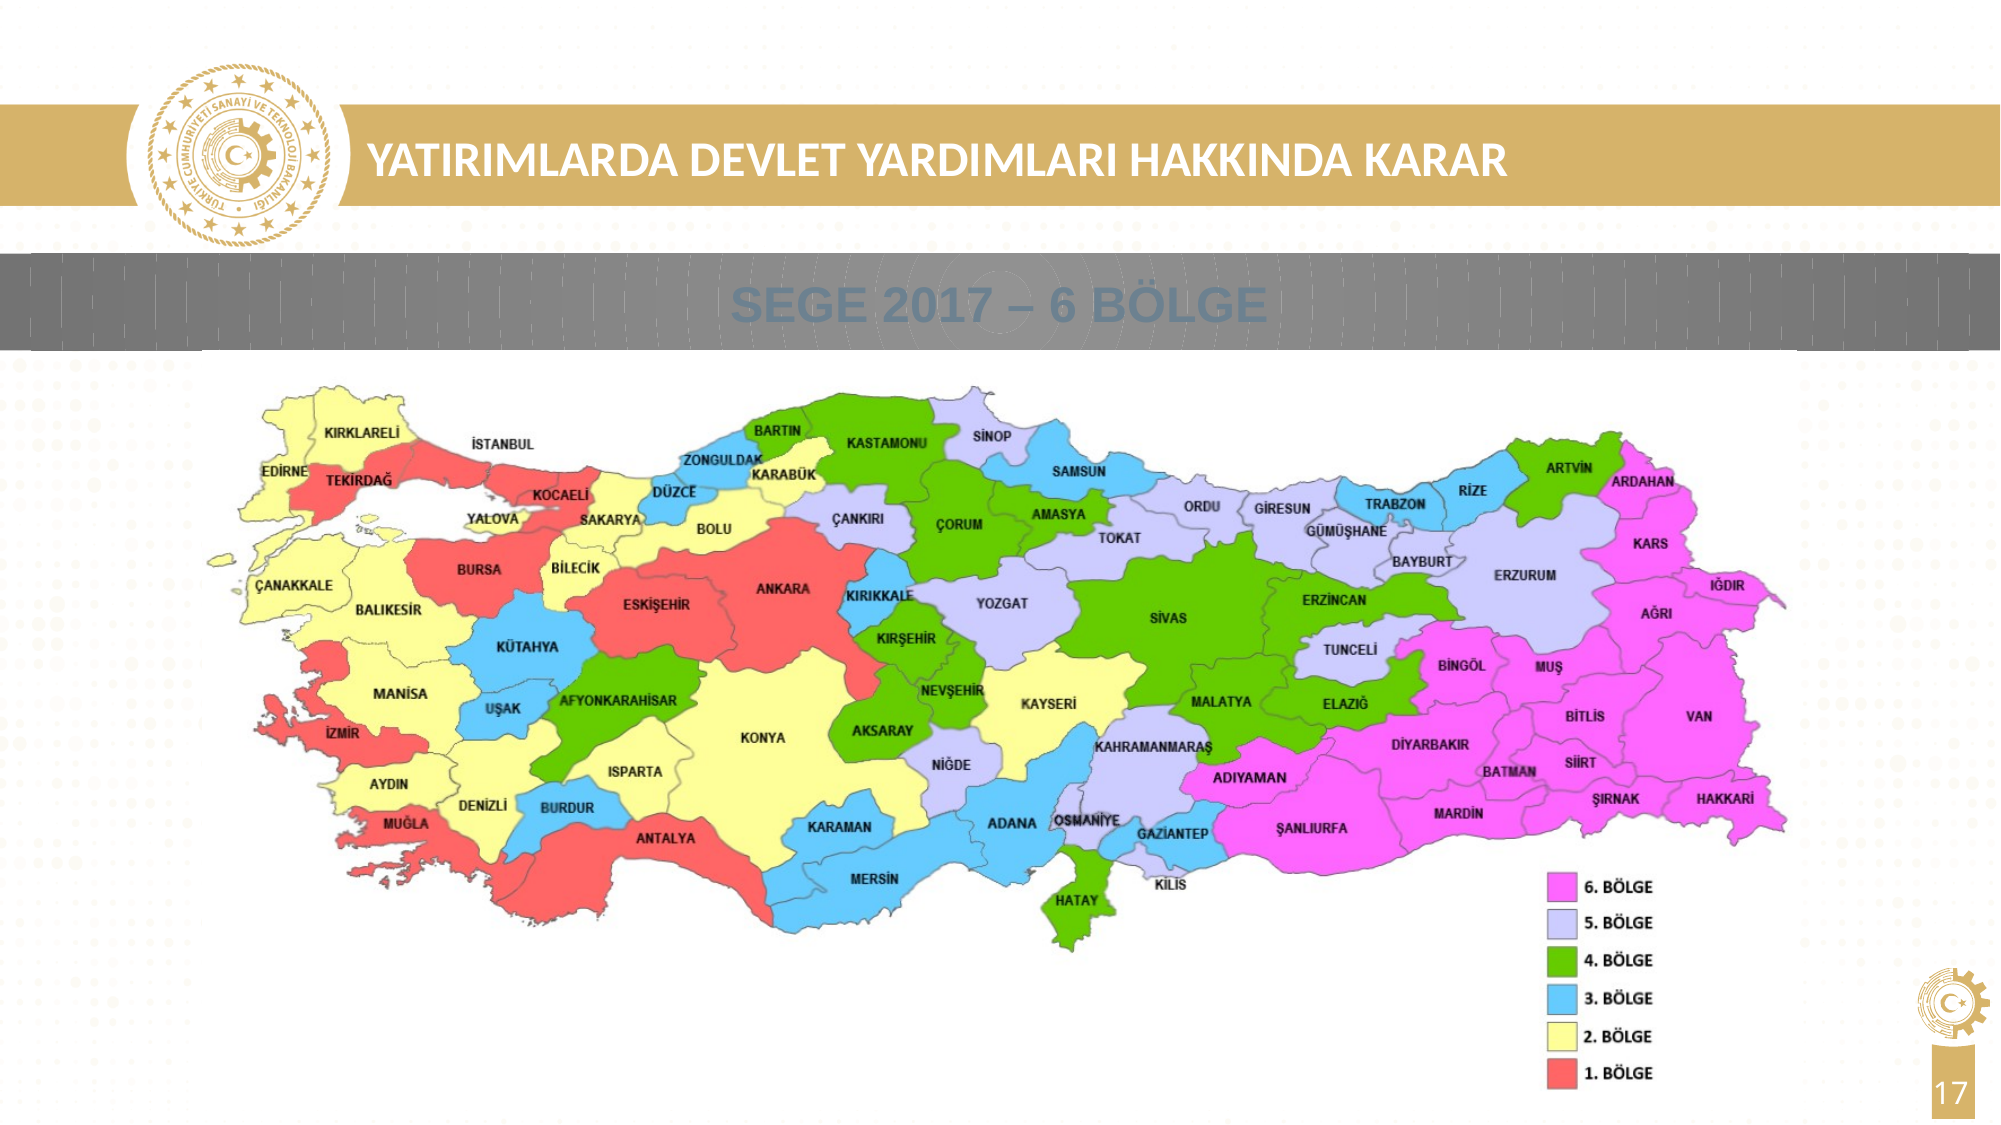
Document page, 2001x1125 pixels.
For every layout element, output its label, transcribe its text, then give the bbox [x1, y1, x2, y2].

text_box SEGE 2017 – 6 BÖLGE [0, 253, 2000, 351]
text_box YATIRIMLARDA DEVLET YARDIMLARI HAKKINDA KARAR [352, 118, 2000, 194]
picture [0, 0, 2001, 1125]
text_box 17 [1910, 1064, 1992, 1125]
